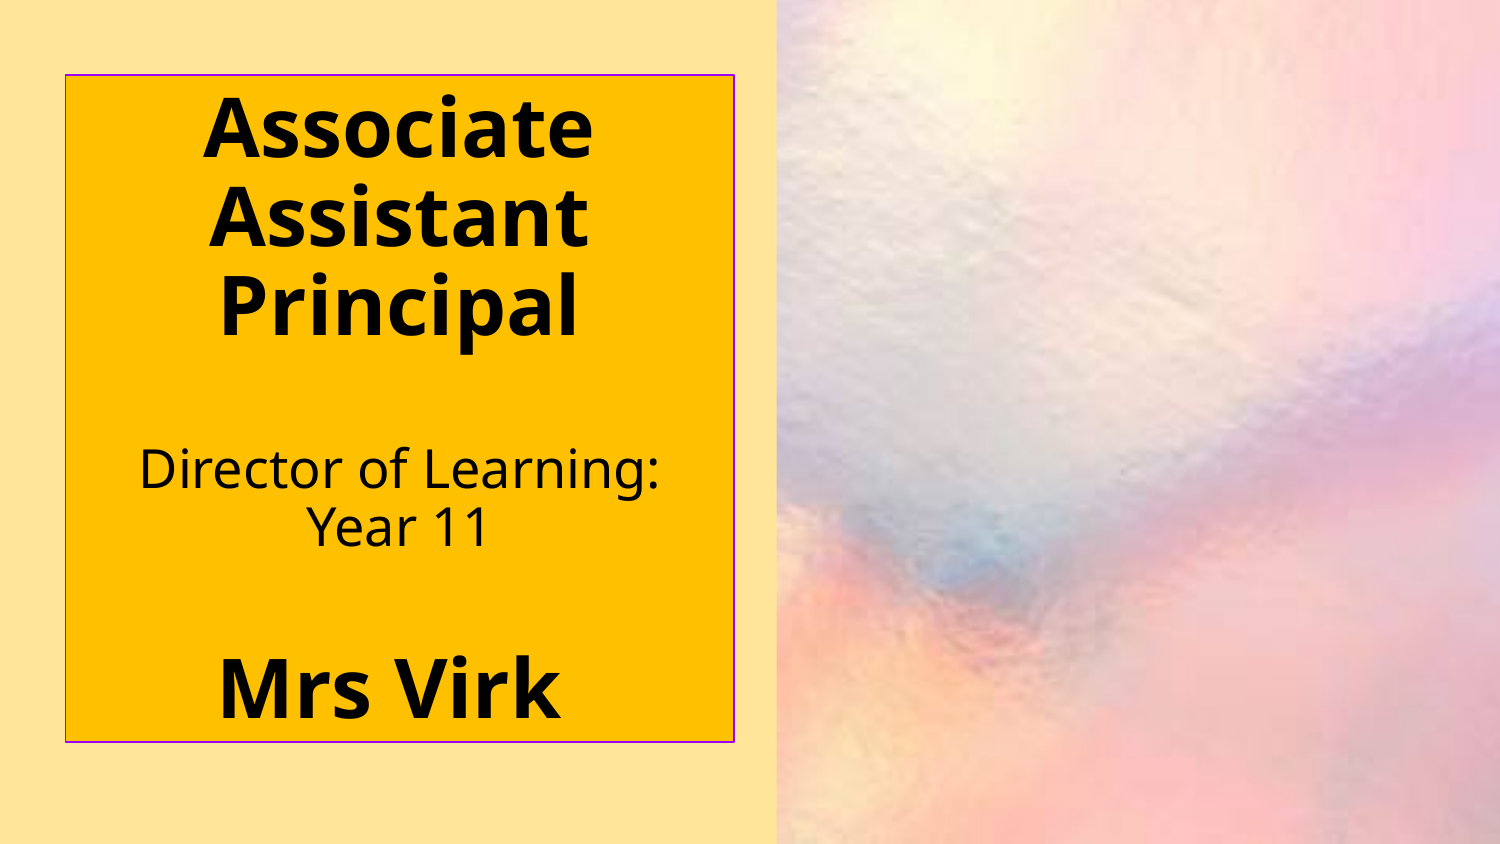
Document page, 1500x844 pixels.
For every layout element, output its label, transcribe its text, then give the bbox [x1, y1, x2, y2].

picture [776, 0, 1500, 844]
title Associate Assistant Principal Director of Learning: Year 11 Mrs Virk [65, 74, 734, 742]
